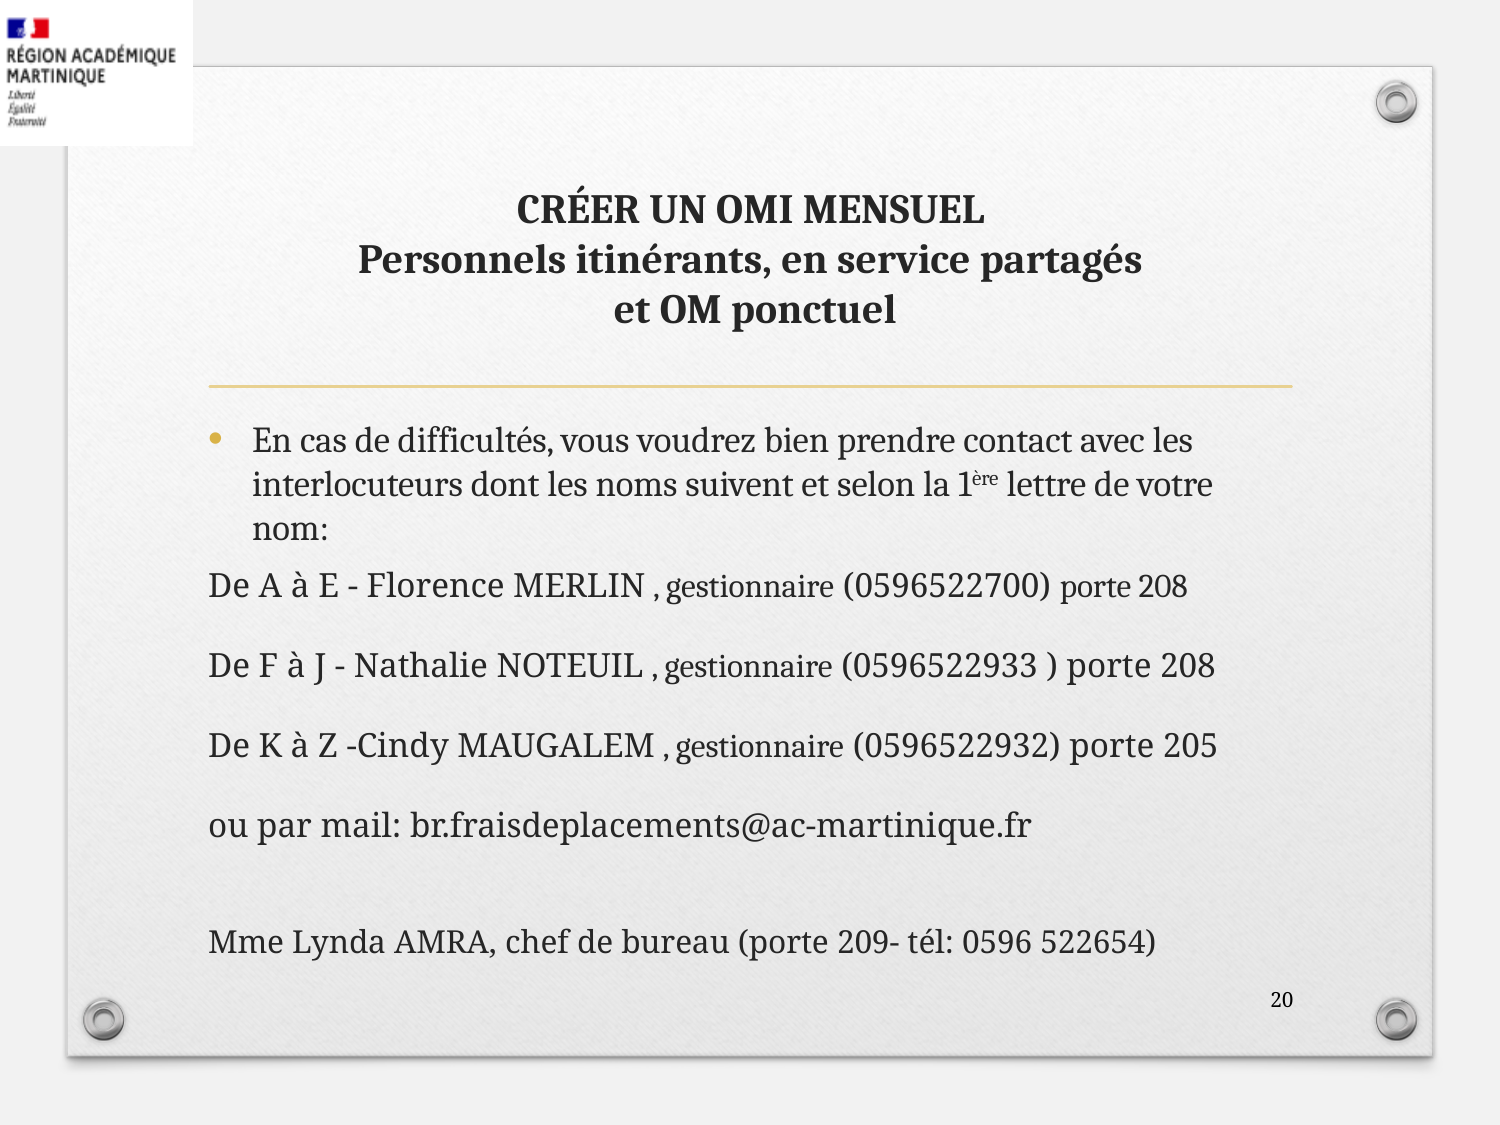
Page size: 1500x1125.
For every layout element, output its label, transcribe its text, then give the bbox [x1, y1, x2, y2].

picture [0, 0, 1500, 1125]
title CRÉER UN OMI MENSUEL Personnels itinérants, en service partagés et OM ponctuel [193, 150, 1309, 365]
slide_number 20 [1243, 977, 1309, 1024]
list En cas de difficultés, vous voudrez bien prendre contact avec les interlocuteurs dont les noms suivent et selon la 1ère lettre de votre nom: De A à E - Florence MERLIN , gestionnaire (0596522700) porte 208 De F à J - Nathalie NOTEUIL , gestionnaire (0596522933 ) porte 208 De K à Z -Cindy MAUGALEM , gestionnaire (0596522932) porte 205 ou par mail: br.fraisdeplacements@ac-martinique.fr Mme Lynda AMRA, chef de bureau (porte 209- tél: 0596 522654) [193, 408, 1309, 974]
